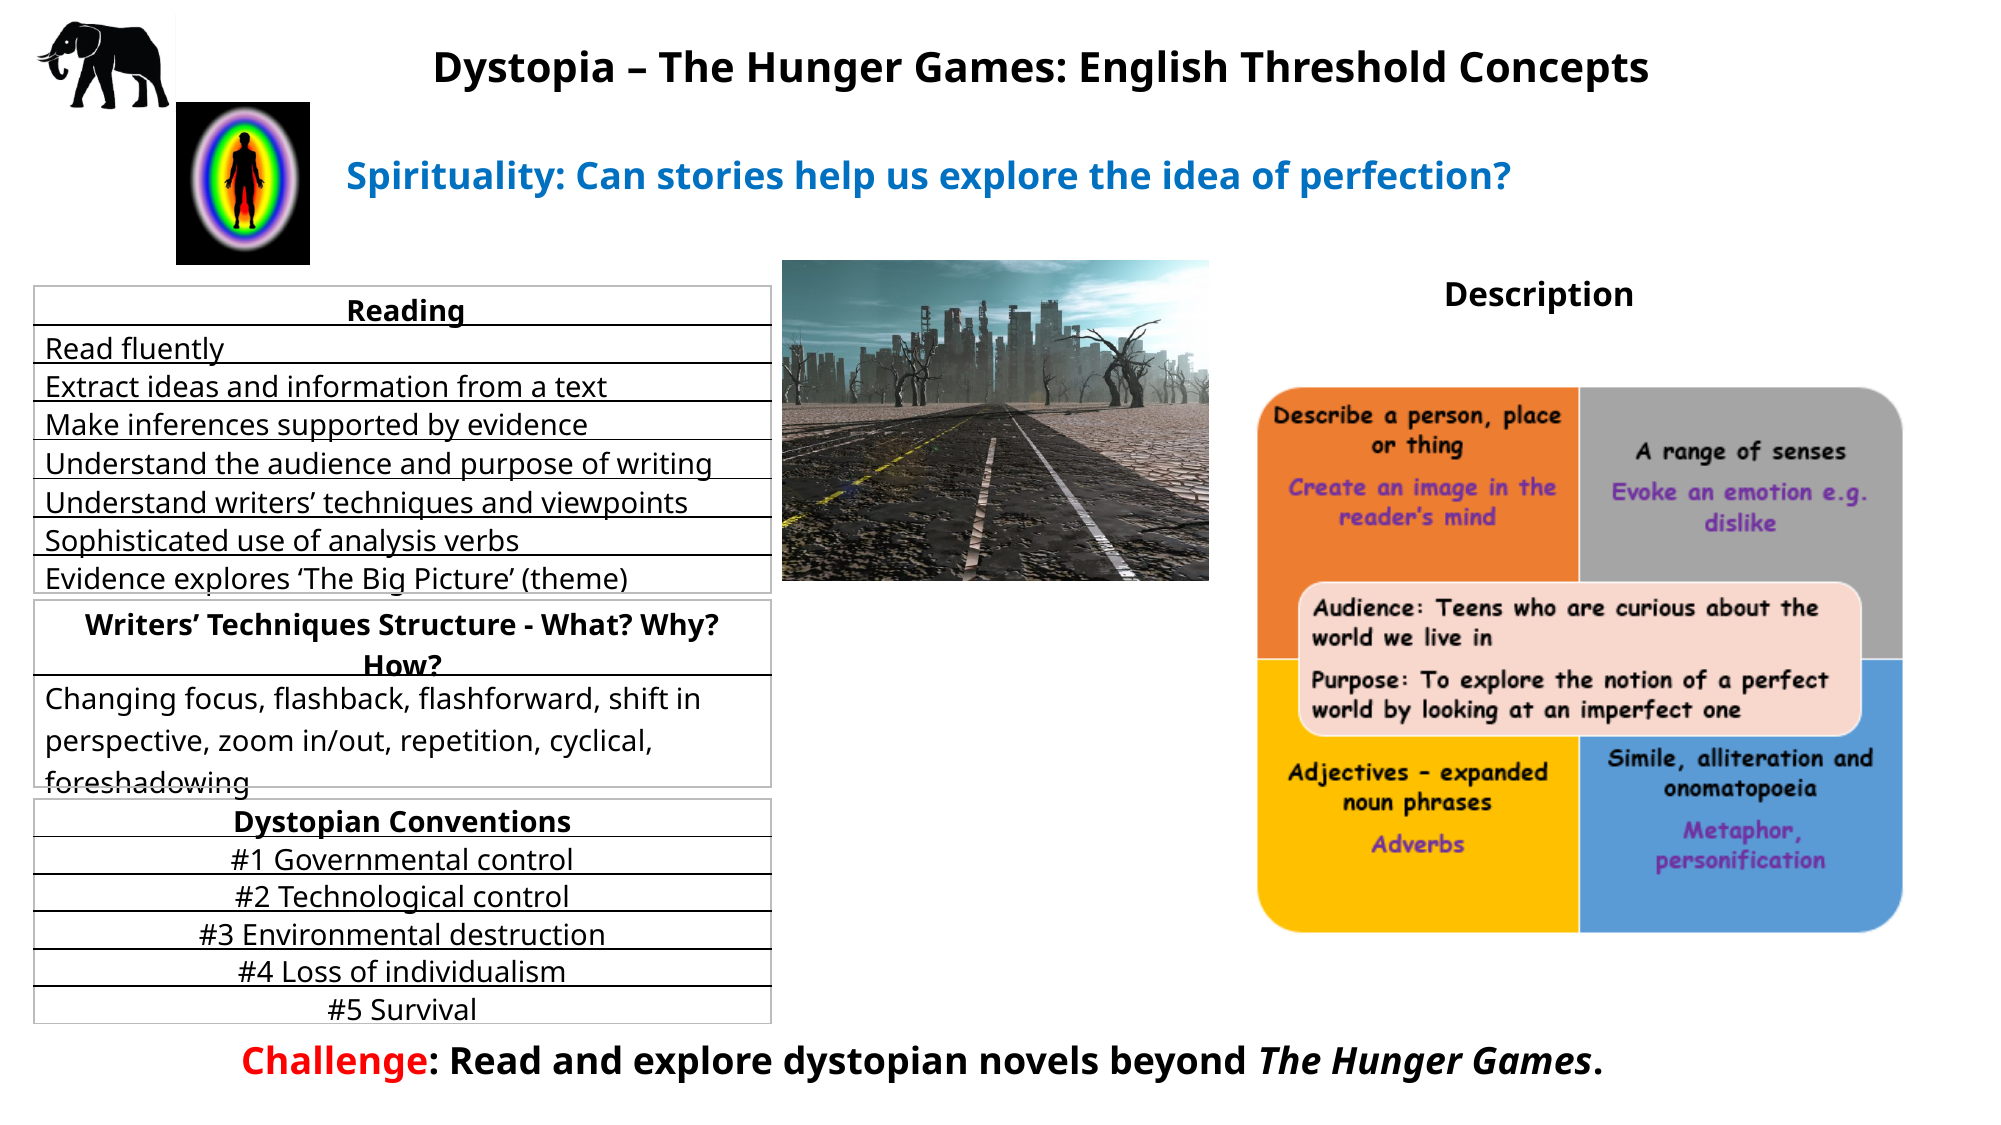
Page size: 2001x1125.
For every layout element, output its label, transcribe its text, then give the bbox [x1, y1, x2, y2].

table_cell #5 Survival [35, 987, 770, 1023]
table_header Dystopian Conventions [35, 800, 770, 836]
table_cell Changing focus, flashback, flashforward, shift in perspective, zoom in/out, repetition, cyclical, foreshadowing [35, 676, 770, 786]
text_box Challenge: Read and explore dystopian novels beyond The Hunger Games. [226, 1029, 1705, 1125]
table_cell #1 Governmental control [35, 837, 770, 873]
table_cell Extract ideas and information from a text [35, 364, 770, 400]
table_cell Sophisticated use of analysis verbs [35, 518, 770, 554]
table_cell Evidence explores ‘The Big Picture’ (theme) [35, 556, 770, 592]
table_cell #2 Technological control [35, 875, 770, 910]
table_cell Make inferences supported by evidence [35, 402, 770, 439]
picture [33, 14, 310, 265]
table_header Writers’ Techniques Structure - What? Why? How? [35, 601, 770, 674]
text_box Description [1429, 266, 1856, 321]
picture [782, 260, 1209, 581]
table_cell Understand writers’ techniques and viewpoints [35, 479, 770, 516]
table_cell Read fluently [35, 326, 770, 362]
picture [1228, 361, 1917, 950]
text_box Dystopia – The Hunger Games: English Threshold Concepts [204, 33, 1879, 99]
table_cell Understand the audience and purpose of writing [35, 440, 770, 478]
text_box Spirituality: Can stories help us explore the idea of perfection? [331, 145, 1945, 205]
table_cell #4 Loss of individualism [35, 950, 770, 985]
table_cell #3 Environmental destruction [35, 912, 770, 948]
table_header Reading [35, 287, 770, 324]
